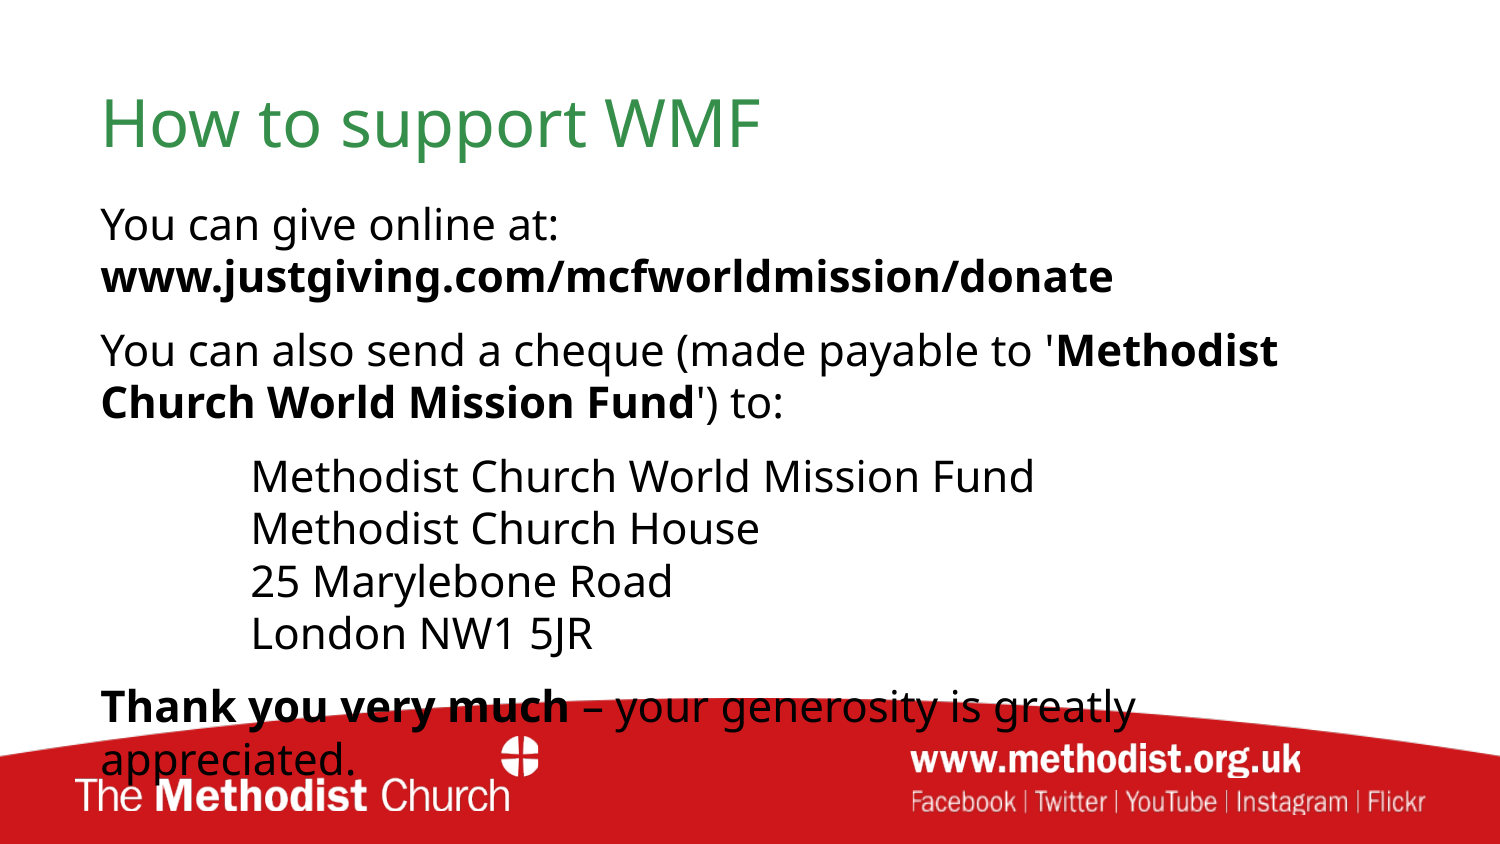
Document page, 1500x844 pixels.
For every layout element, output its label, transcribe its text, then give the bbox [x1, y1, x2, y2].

title How to support WMF [100, 80, 1451, 169]
list You can give online at: www.justgiving.com/mcfworldmission/donate You can also send a cheque (made payable to 'Methodist Church World Mission Fund') to: Methodist Church World Mission Fund Methodist Church House 25 Marylebone Road London NW1 5JR Thank you very much – your generosity is greatly appreciated. [100, 196, 1401, 667]
